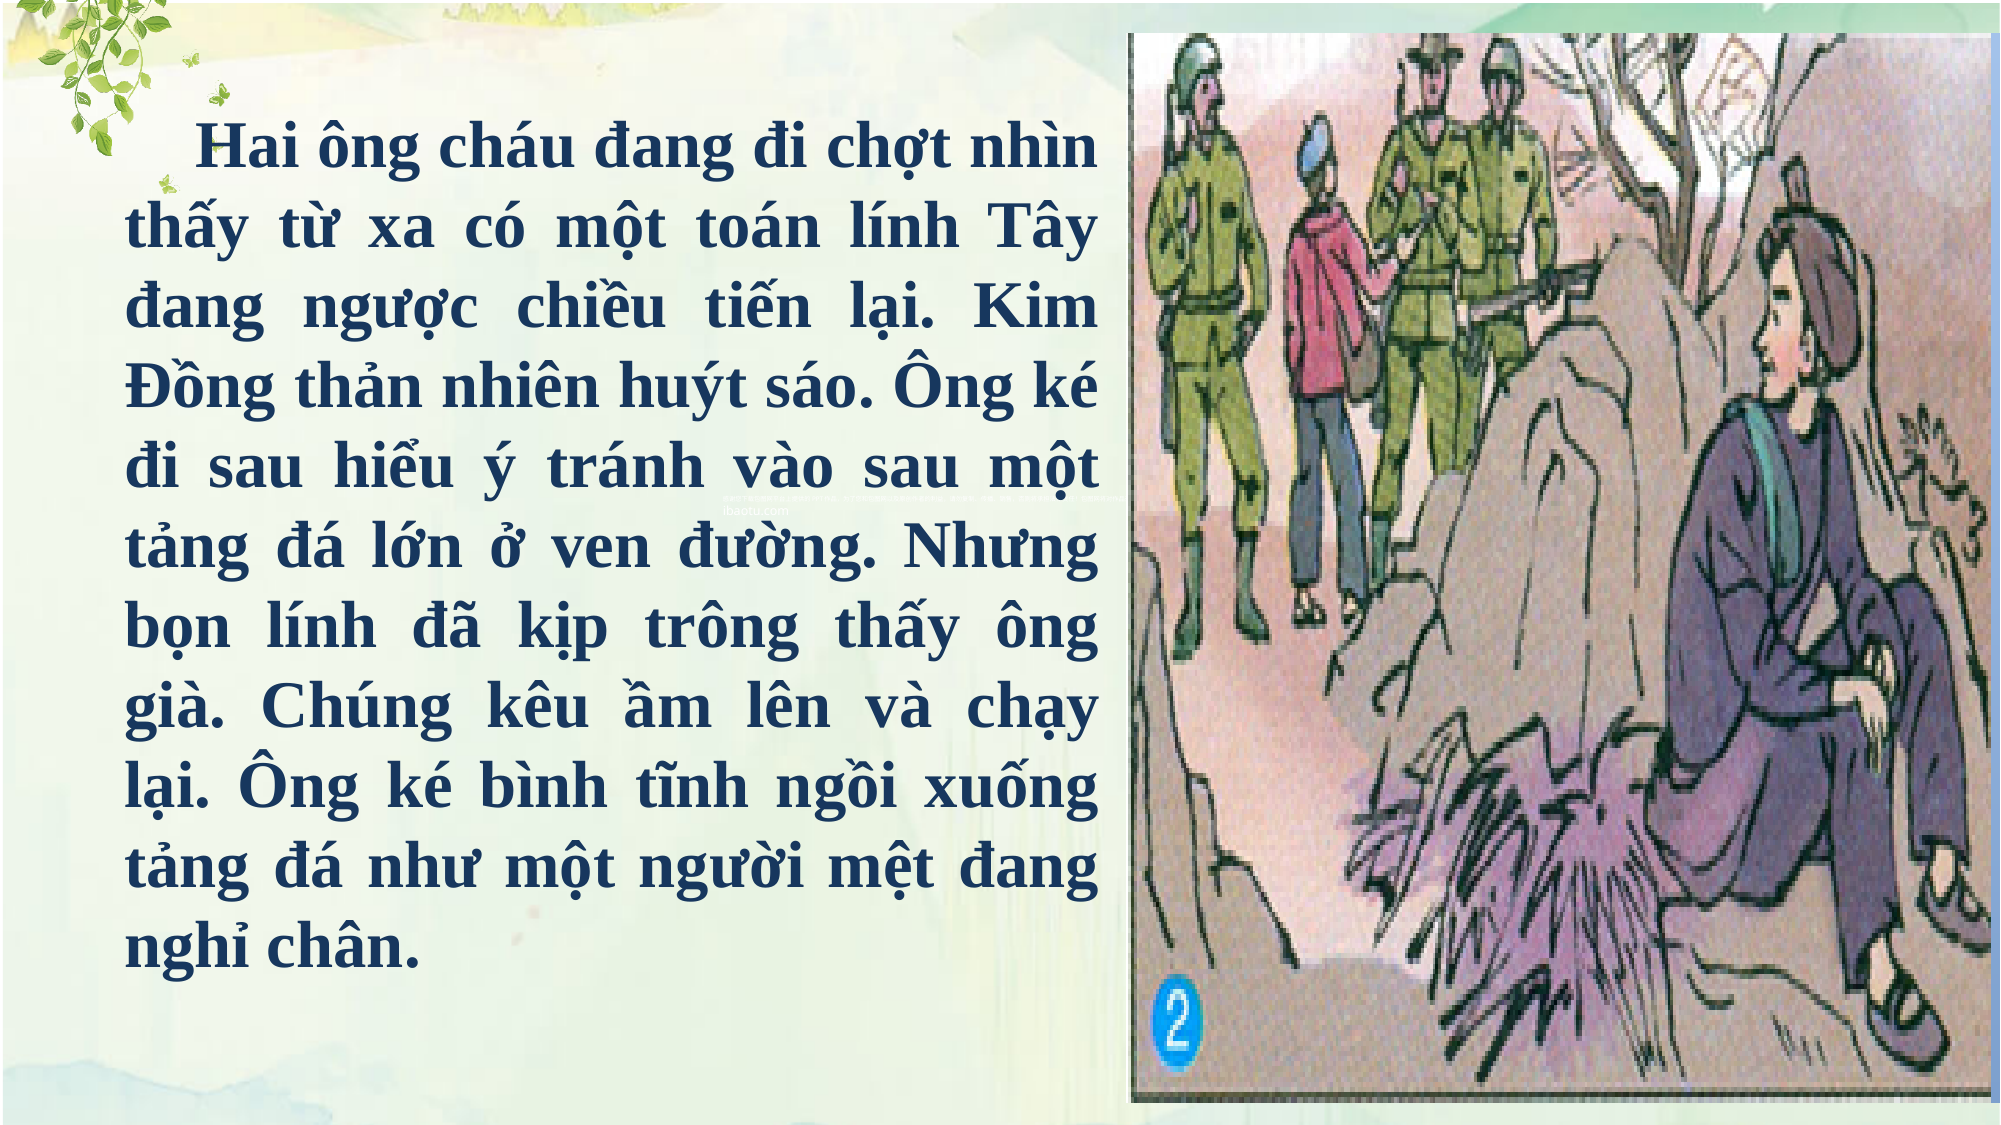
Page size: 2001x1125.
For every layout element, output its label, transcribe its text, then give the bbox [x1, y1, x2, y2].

picture [2, 0, 2000, 1125]
text_box Hai ông cháu đang đi chợt nhìn thấy từ xa có một toán lính Tây đang ngược chiều tiến lại. Kim Đồng thản nhiên huýt sáo. Ông ké đi sau hiểu ý tránh vào sau một tảng đá lớn ở ven đường. Nhưng bọn lính đã kịp trông thấy ông già. Chúng kêu ầm lên và chạy lại. Ông ké bình tĩnh ngồi xuống tảng đá như một người mệt đang nghỉ chân. [109, 93, 1116, 989]
